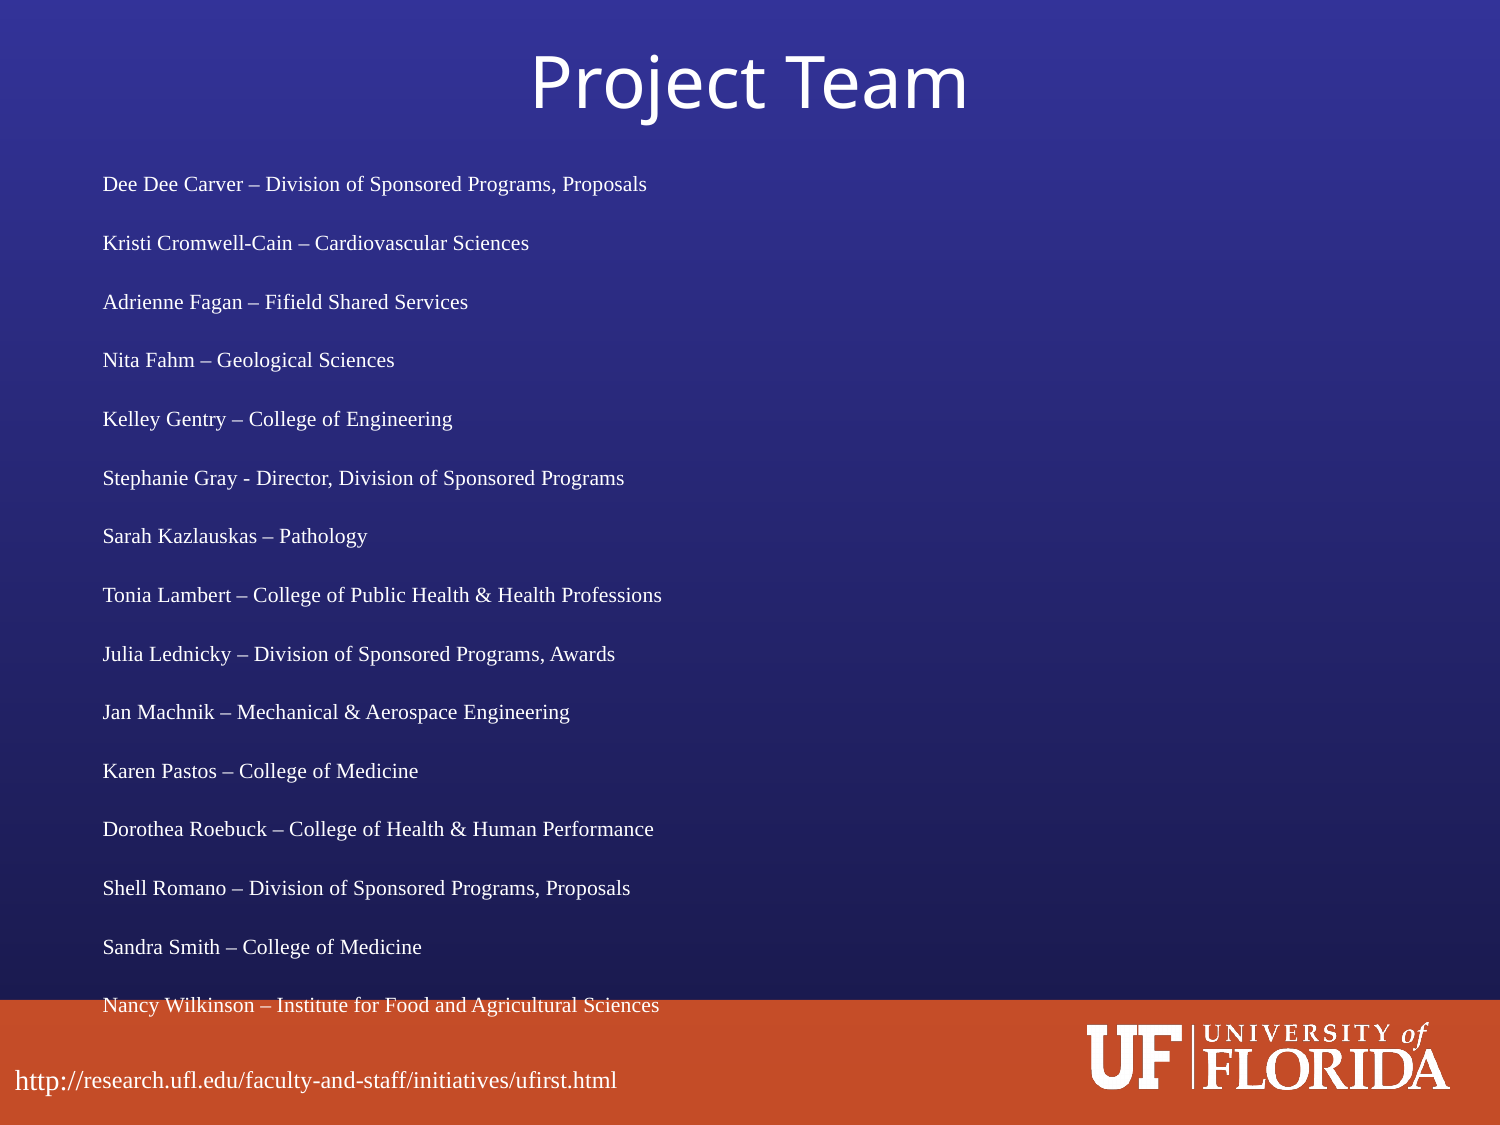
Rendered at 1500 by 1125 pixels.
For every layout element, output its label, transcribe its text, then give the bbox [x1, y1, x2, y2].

text_box Project Team [182, 0, 1318, 75]
text_box Dee Dee Carver – Division of Sponsored Programs, Proposals Kristi Cromwell-Cain – Cardiovascular Sciences Adrienne Fagan – Fifield Shared Services Nita Fahm – Geological Sciences Kelley Gentry – College of Engineering Stephanie Gray - Director, Division of Sponsored Programs Sarah Kazlauskas – Pathology Tonia Lambert – College of Public Health & Health Professions Julia Lednicky – Division of Sponsored Programs, Awards Jan Machnik – Mechanical & Aerospace Engineering Karen Pastos – College of Medicine Dorothea Roebuck – College of Health & Human Performance Shell Romano – Division of Sponsored Programs, Proposals Sandra Smith – College of Medicine Nancy Wilkinson – Institute for Food and Agricultural Sciences [87, 137, 1450, 913]
picture [1086, 1022, 1450, 1090]
text_box http://research.ufl.edu/faculty-and-staff/initiatives/ufirst.html [0, 999, 1500, 1125]
